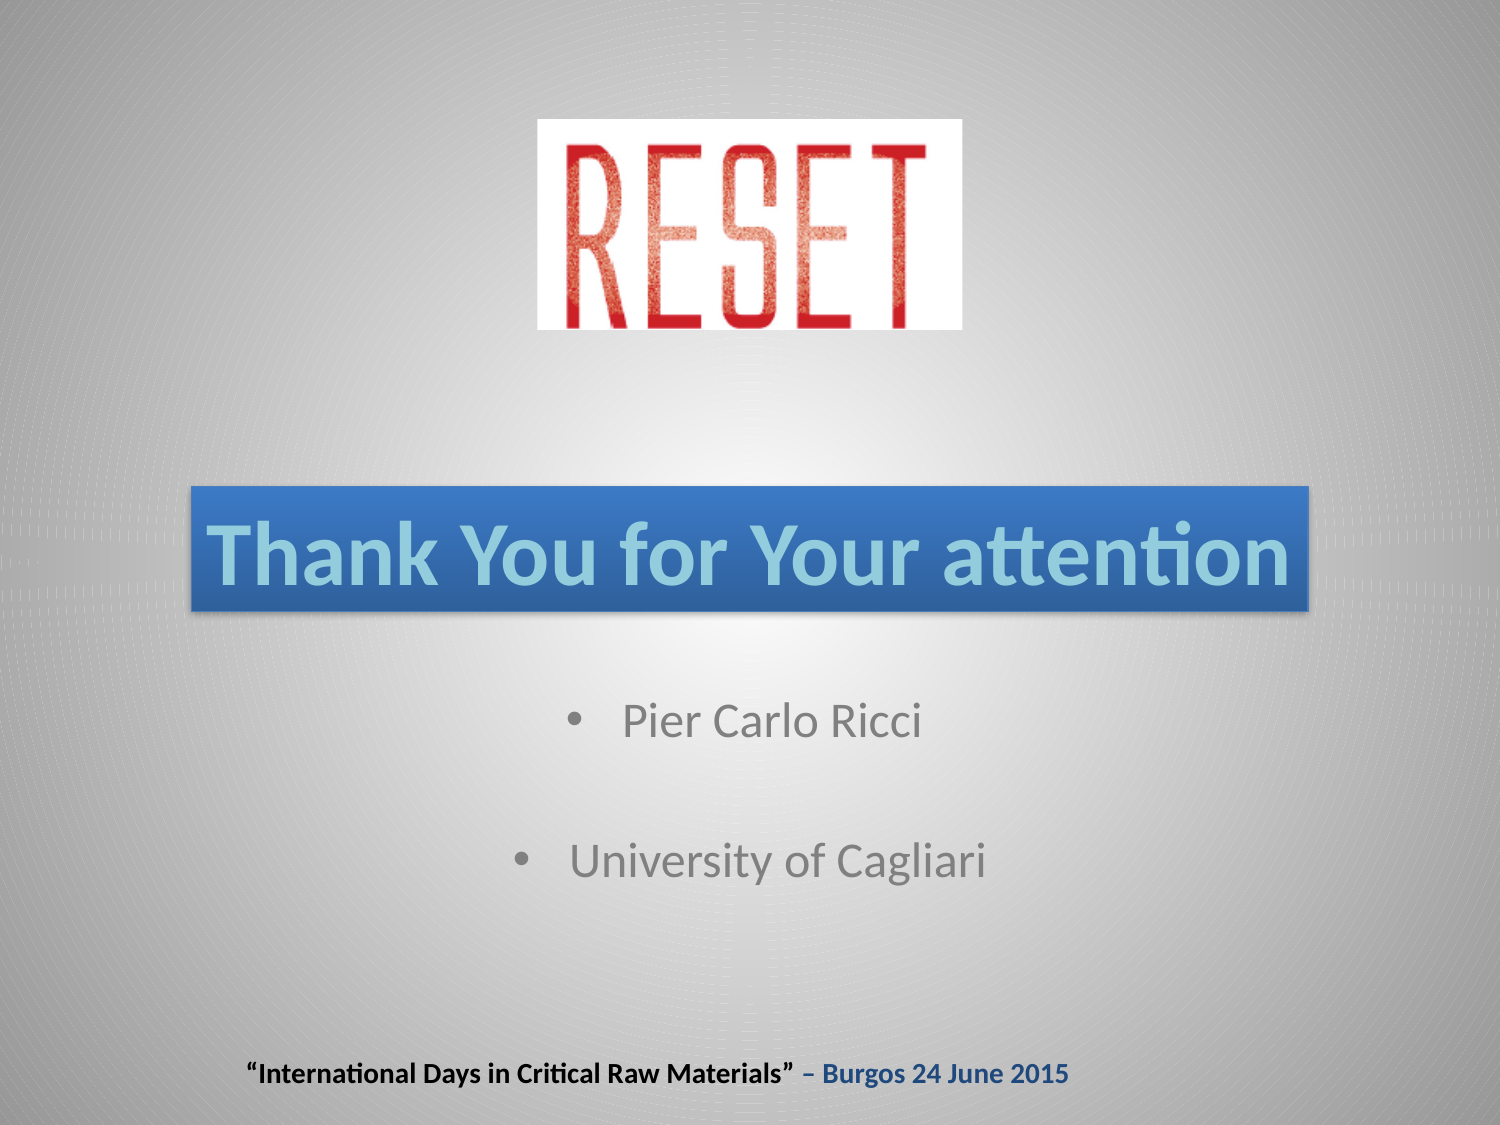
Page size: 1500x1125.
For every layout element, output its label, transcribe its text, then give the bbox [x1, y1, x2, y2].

text_box Thank You for Your attention [191, 486, 1309, 612]
text_box “International Days in Critical Raw Materials” – Burgos 24 June 2015 [224, 1046, 1276, 1097]
picture [537, 119, 963, 331]
text_box Pier Carlo Ricci University of Cagliari [243, 680, 1257, 941]
